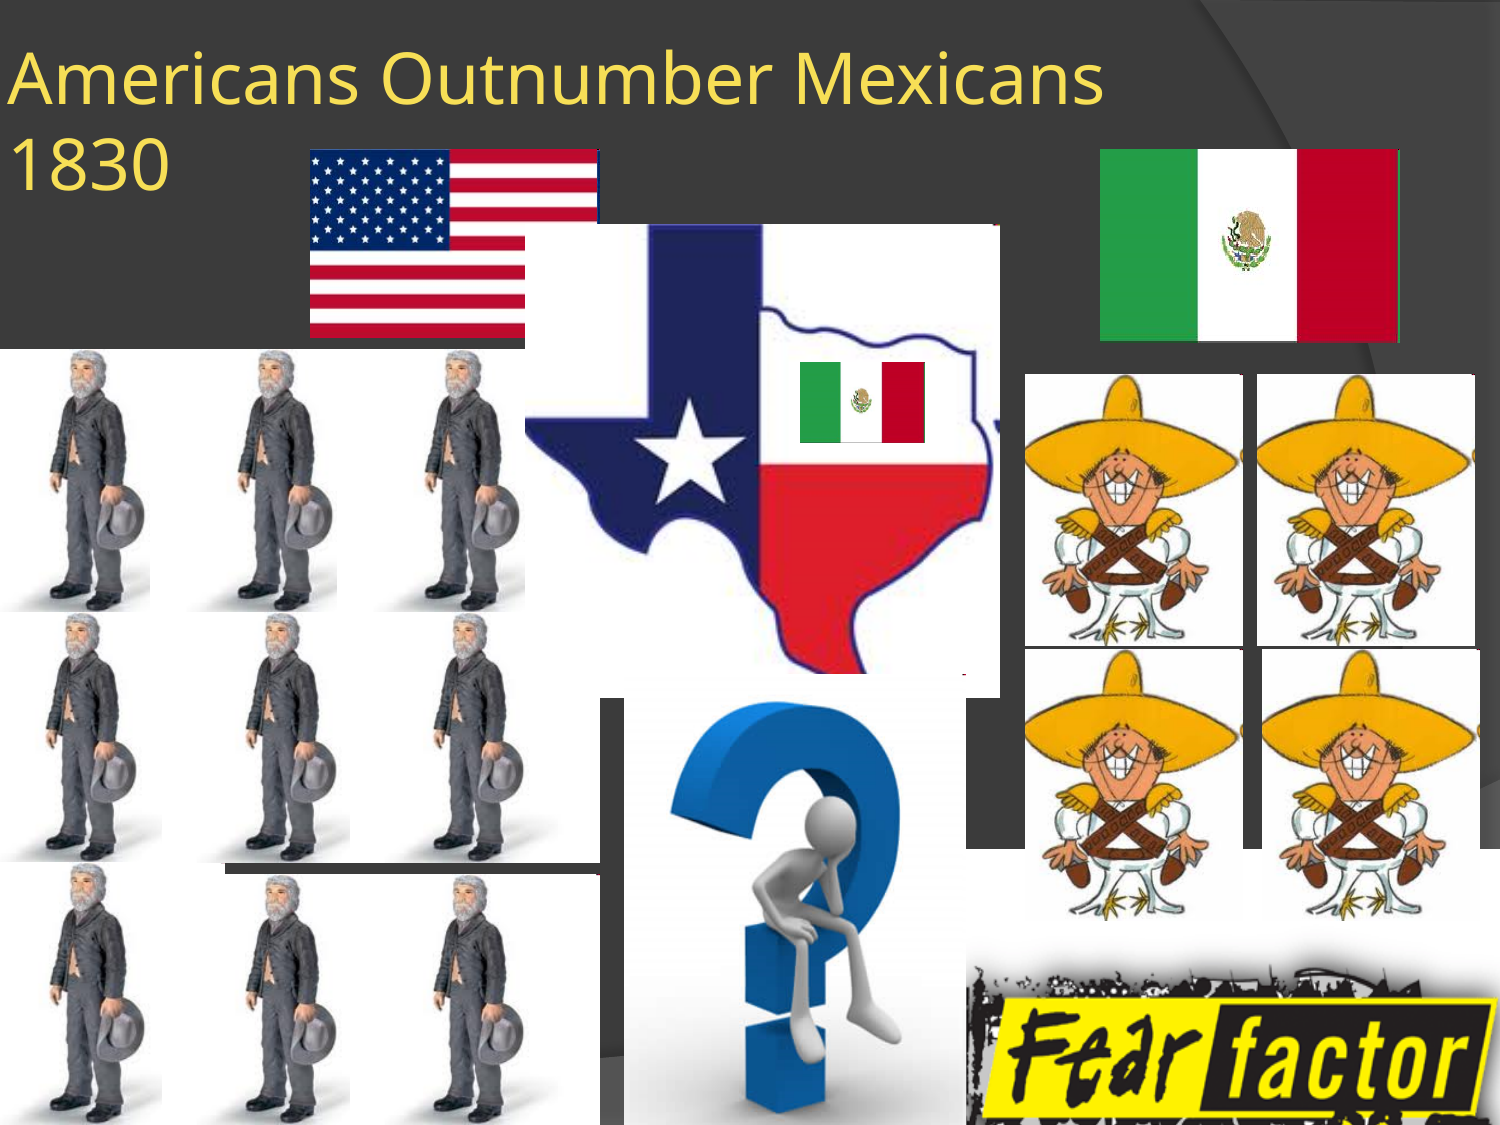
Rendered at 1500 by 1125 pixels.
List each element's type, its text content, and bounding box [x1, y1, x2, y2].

picture [524, 224, 1001, 699]
picture [149, 349, 329, 613]
picture [975, 849, 1500, 1125]
picture [349, 612, 601, 863]
picture [0, 862, 154, 1125]
picture [624, 674, 966, 1125]
picture [337, 349, 515, 604]
picture [1099, 149, 1401, 344]
picture [1024, 649, 1243, 921]
picture [0, 349, 141, 604]
picture [162, 612, 341, 863]
picture [0, 612, 154, 854]
picture [349, 874, 601, 1125]
picture [162, 874, 341, 1125]
title Americans Outnumber Mexicans 1830 [0, 24, 1500, 213]
picture [1262, 649, 1481, 921]
picture [310, 149, 601, 338]
picture [1257, 374, 1476, 641]
picture [1024, 374, 1243, 640]
